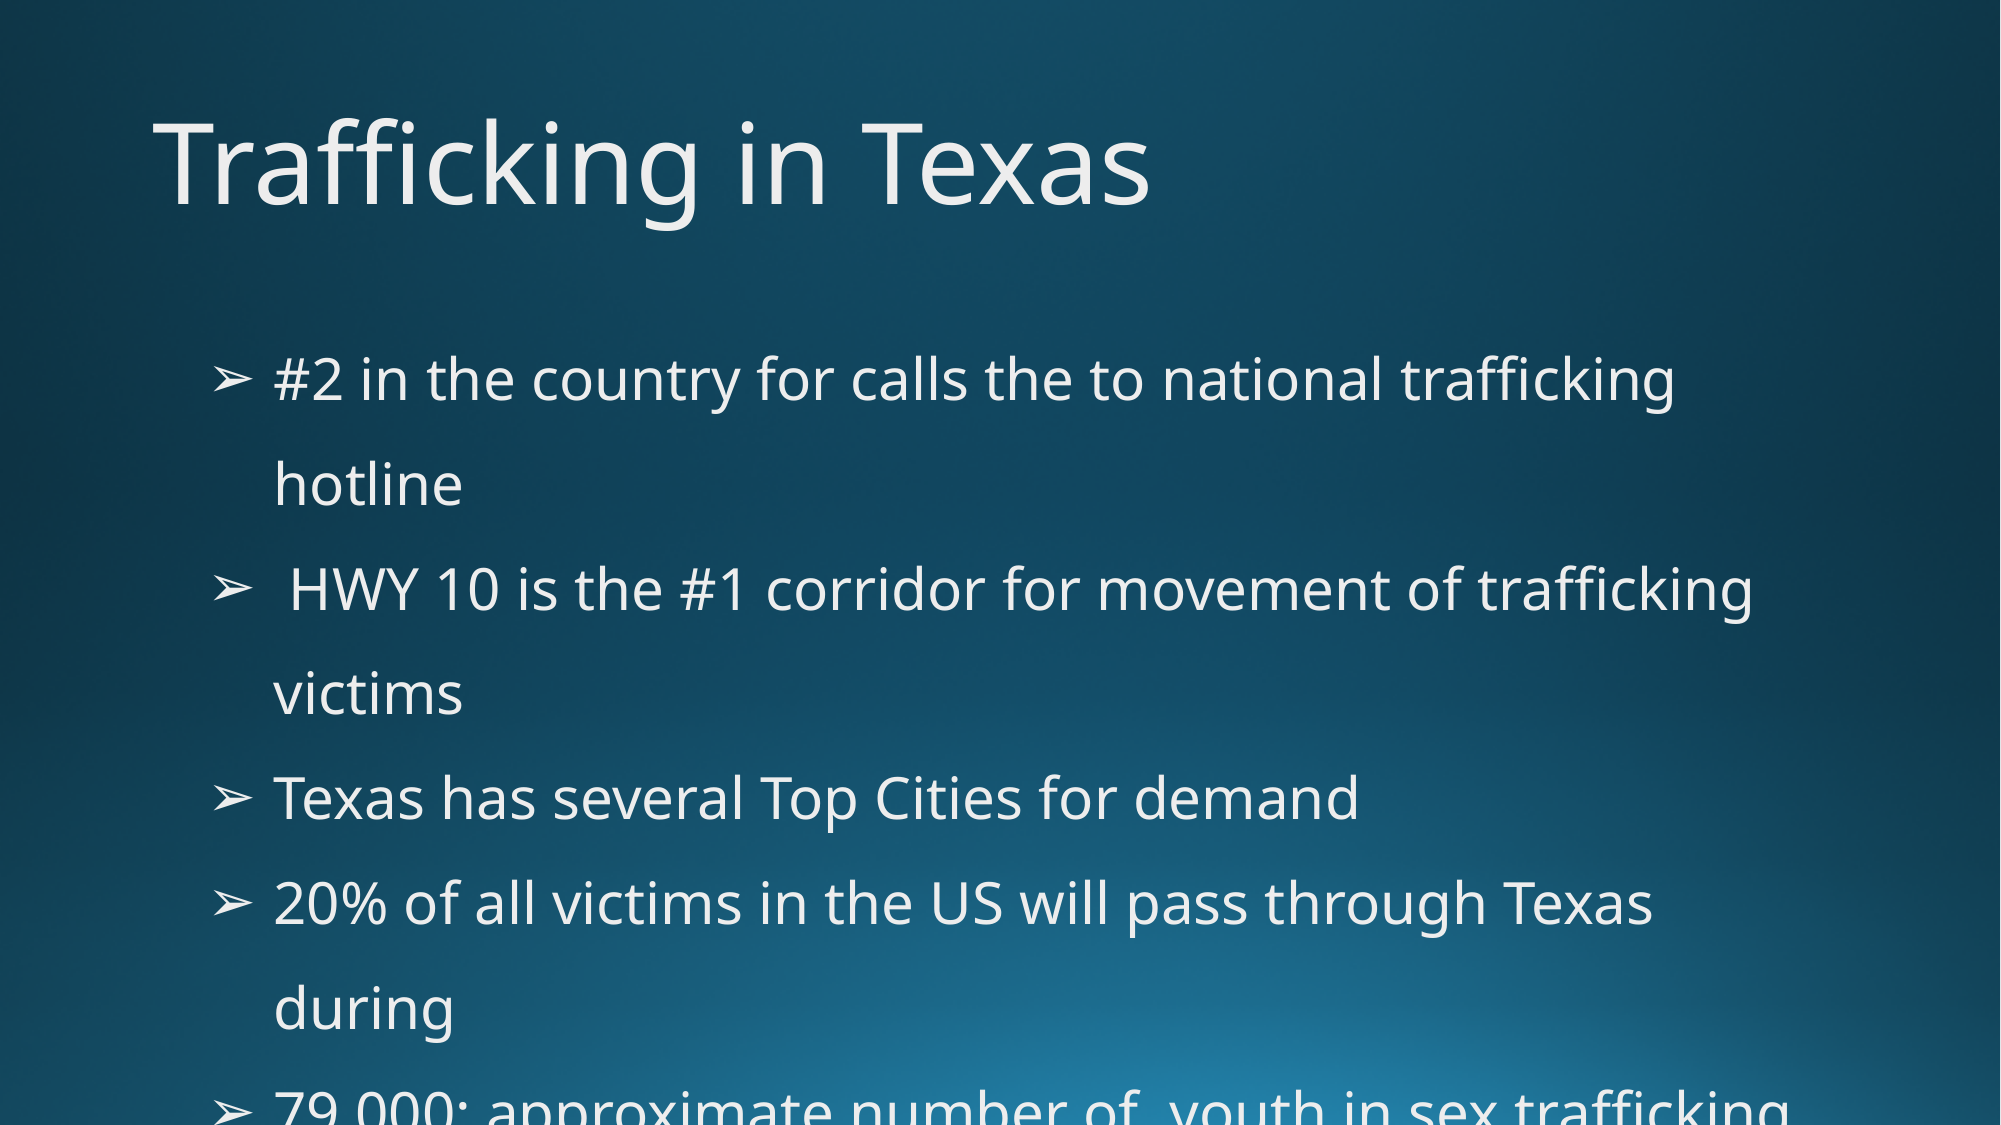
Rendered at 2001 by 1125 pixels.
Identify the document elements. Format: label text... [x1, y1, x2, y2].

picture [0, 0, 2001, 1125]
list #2 in the country for calls the to national trafficking hotline HWY 10 is the #1 corridor for movement of trafficking victims Texas has several Top Cities for demand 20% of all victims in the US will pass through Texas during 79,000: approximate number of youth in sex trafficking annually 234,000 : approximate number of people in labor trafficking University Tx Austin 2017, US GPO20 14_DFPS2016 HUman trafficking HOtline 2017 [183, 299, 1863, 1014]
picture [223, 1105, 245, 1113]
title Trafficking in Texas [137, 59, 1863, 278]
